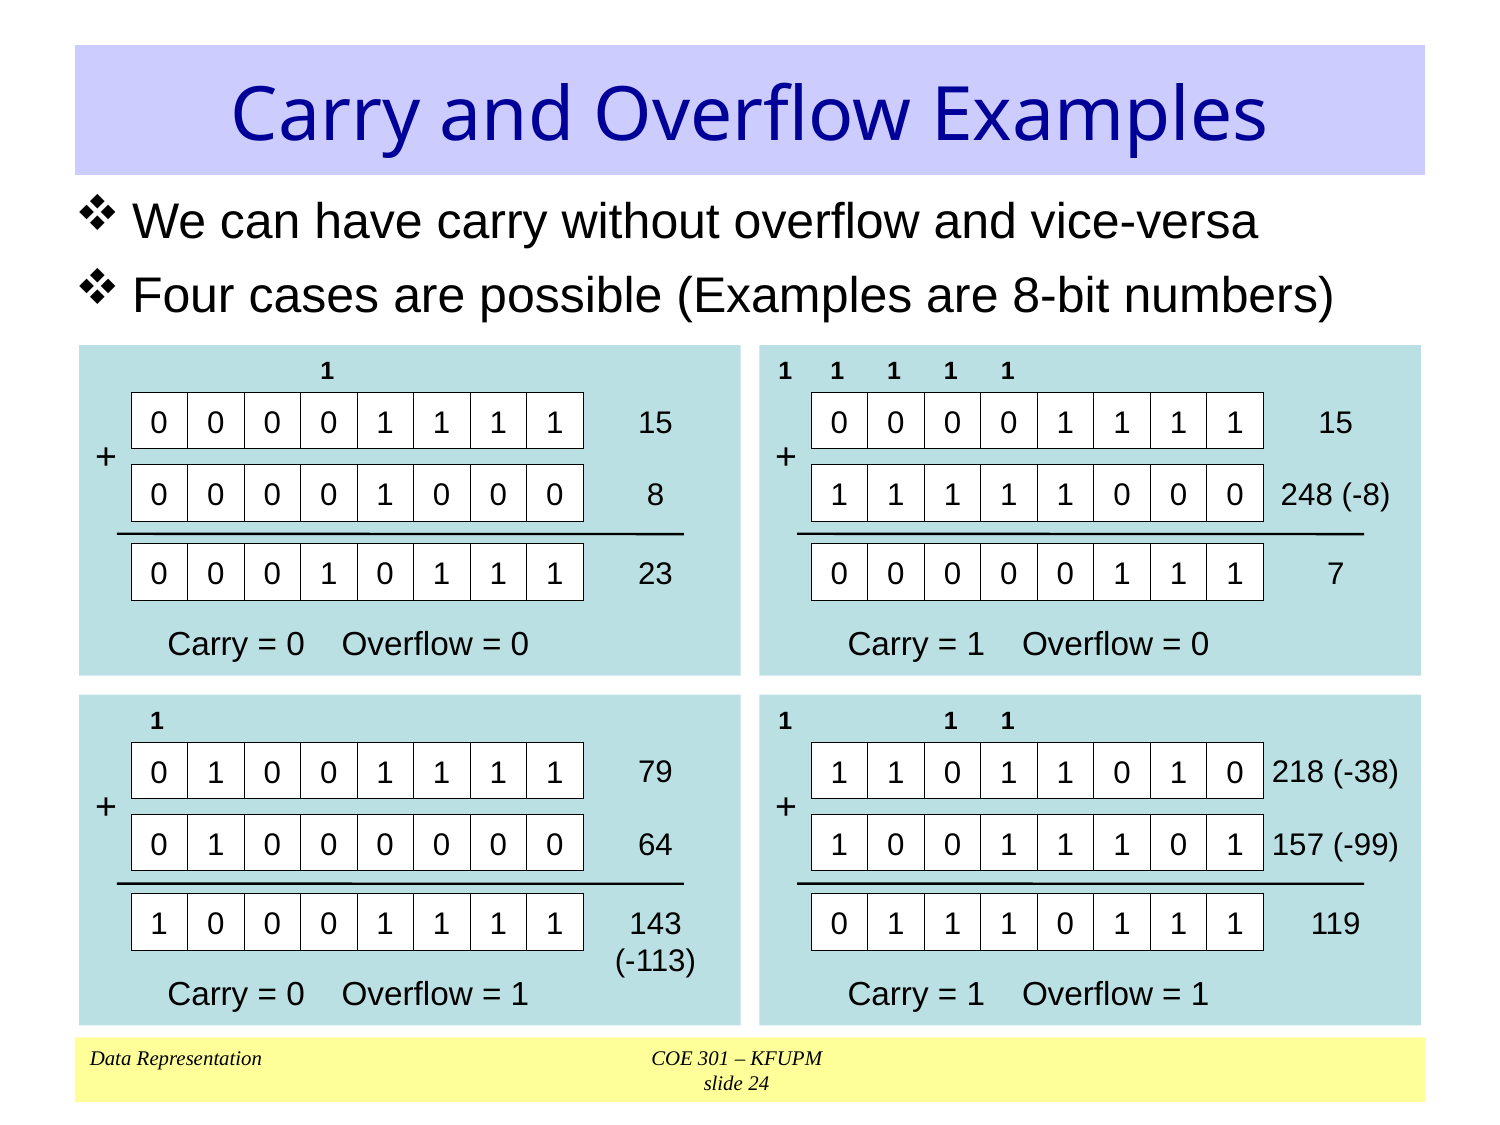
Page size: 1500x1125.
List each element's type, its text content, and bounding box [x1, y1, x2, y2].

list We can have carry without overflow and vice-versa Four cases are possible (Examples are 8-bit numbers) [75, 187, 1425, 336]
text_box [759, 344, 1421, 676]
title Carry and Overflow Examples [75, 45, 1425, 175]
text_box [79, 344, 741, 676]
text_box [759, 694, 1421, 1026]
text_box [79, 694, 741, 1026]
